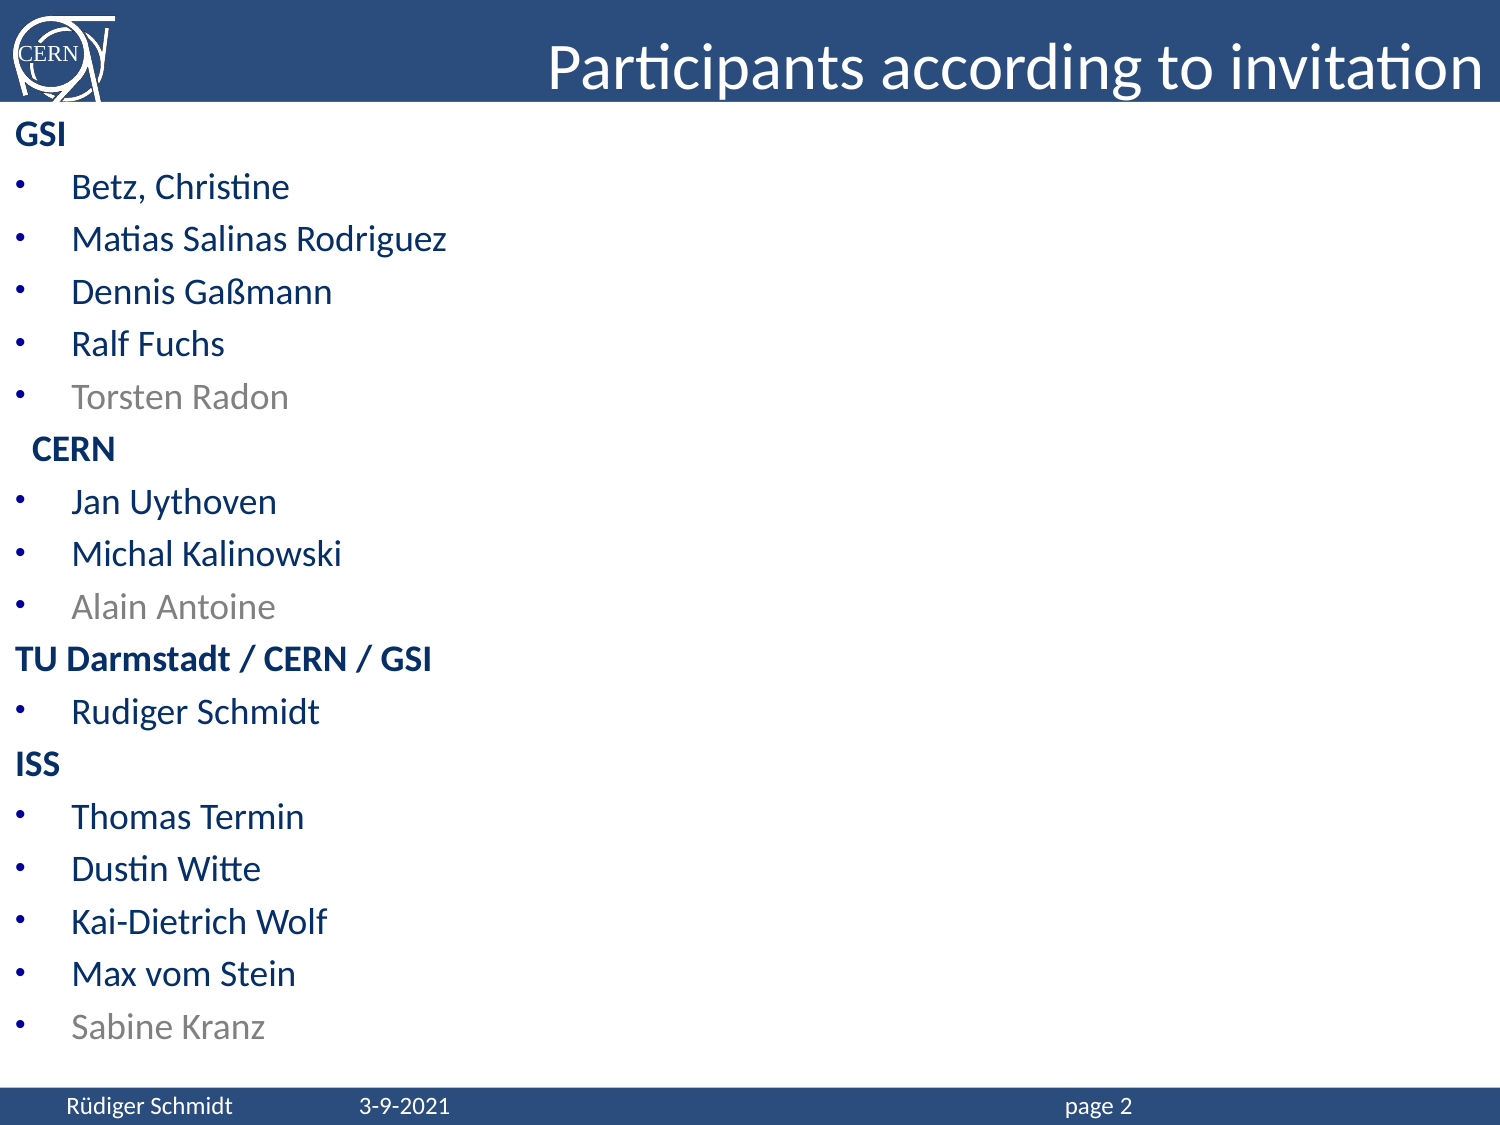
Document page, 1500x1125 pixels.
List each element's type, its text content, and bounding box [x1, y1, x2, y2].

list GSI Betz, Christine Matias Salinas Rodriguez Dennis Gaßmann Ralf Fuchs Torsten Radon CERN Jan Uythoven Michal Kalinowski Alain Antoine TU Darmstadt / CERN / GSI Rudiger Schmidt ISS Thomas Termin Dustin Witte Kai-Dietrich Wolf Max vom Stein Sabine Kranz [0, 101, 1500, 1012]
title Participants according to invitation [125, 0, 1500, 101]
